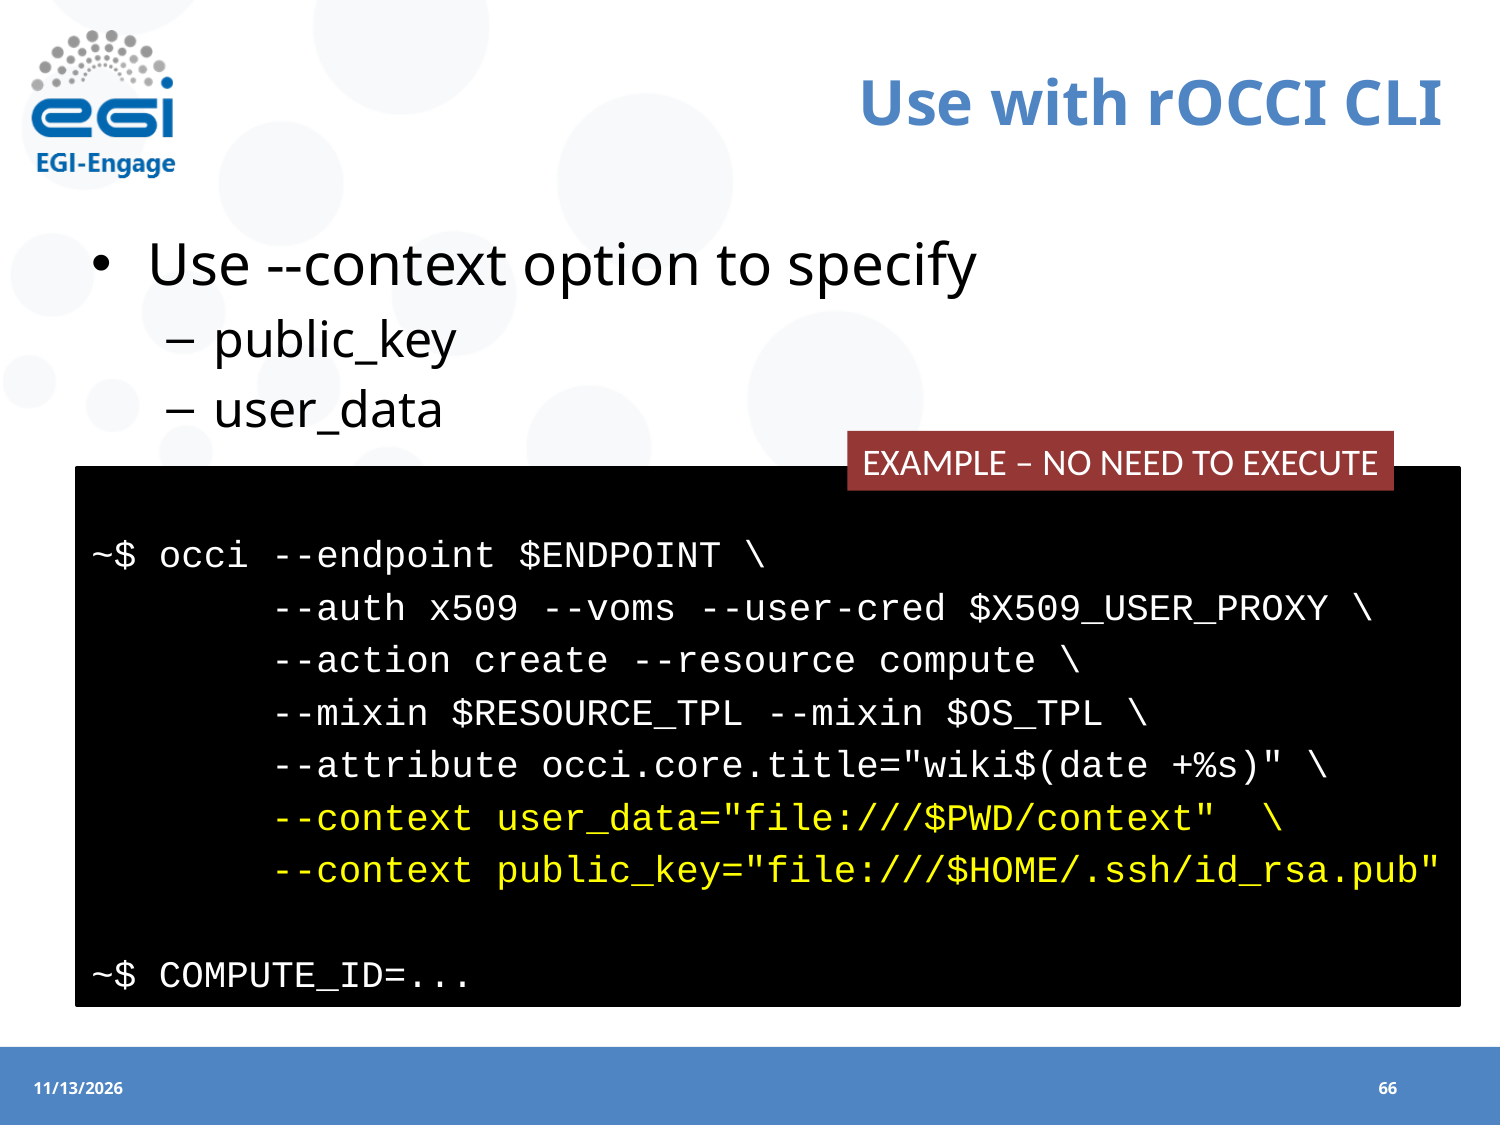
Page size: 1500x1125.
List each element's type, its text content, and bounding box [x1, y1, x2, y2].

title Use with rOCCI CLI [253, 30, 1459, 171]
text_box Use --context option to specify public_key user_data [76, 220, 1459, 480]
text_box EXAMPLE – NO NEED TO EXECUTE [847, 430, 1394, 491]
list ~$ occi --endpoint $ENDPOINT \ --auth x509 --voms --user-cred $X509_USER_PROXY \ --action create --resource compute \ --mixin $RESOURCE_TPL --mixin $OS_TPL \ --attribute occi.core.title="wiki$(date +%s)" \ --context user_data="file:///$PWD/context" \ --context public_key="file:///$HOME/.ssh/id_rsa.pub" ~$ COMPUTE_ID=... [75, 466, 1461, 1007]
picture [3, 0, 1076, 772]
